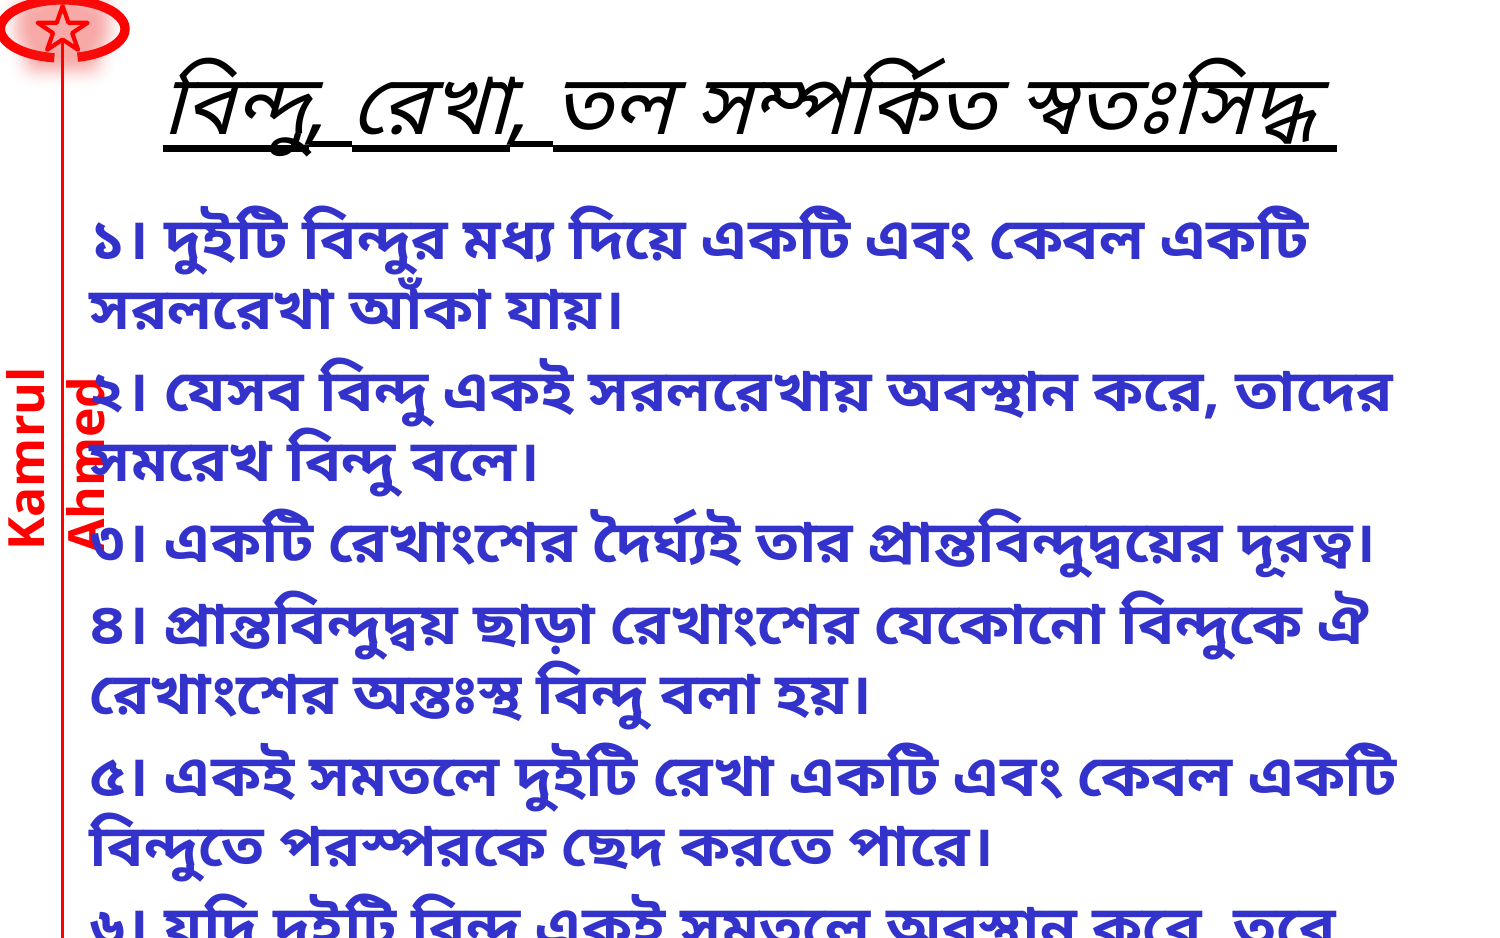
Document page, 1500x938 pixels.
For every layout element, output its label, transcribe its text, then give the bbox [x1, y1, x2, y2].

list ১। দুইটি বিন্দুর মধ্য দিয়ে একটি এবং কেবল একটি সরলরেখা আঁকা যায়। ২। যেসব বিন্দু একই সরলরেখায় অবস্থান করে, তাদের সমরেখ বিন্দু বলে। ৩। একটি রেখাংশের দৈর্ঘ্যই তার প্রান্তবিন্দুদ্বয়ের দূরত্ব। ৪। প্রান্তবিন্দুদ্বয় ছাড়া রেখাংশের যেকোনো বিন্দুকে ঐ রেখাংশের অন্তঃস্থ বিন্দু বলা হয়। ৫। একই সমতলে দুইটি রেখা একটি এবং কেবল একটি বিন্দুতে পরস্পরকে ছেদ করতে পারে। ৬। যদি দুইটি বিন্দু একই সমতলে অবস্থান করে, তবে তাদের সংযোগরেখা সম্পূর্ণভাবে ঐ তলেই অবস্থান করে। [75, 193, 1425, 907]
title বিন্দু, রেখা, তল সম্পর্কিত স্বতঃসিদ্ধ [75, 43, 1425, 163]
